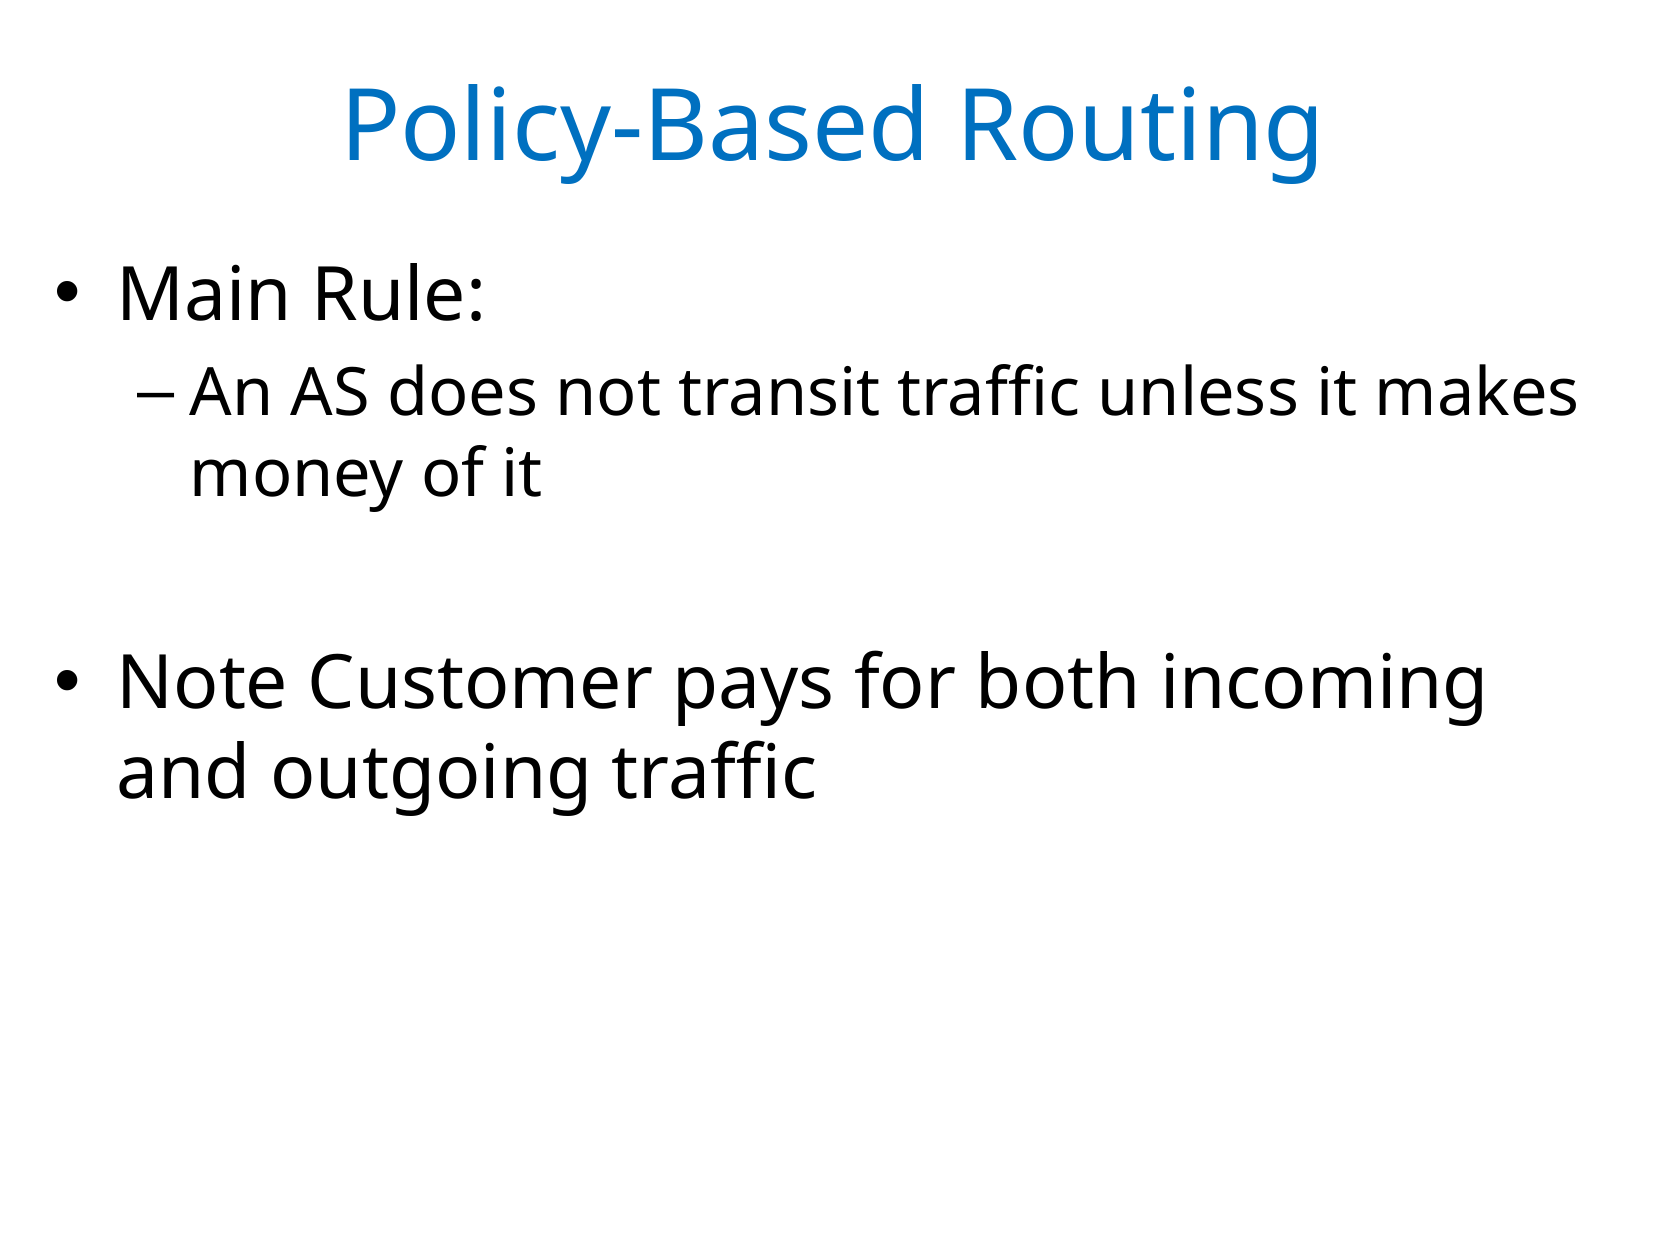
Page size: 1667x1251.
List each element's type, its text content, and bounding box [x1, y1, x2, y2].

title Policy-Based Routing [0, 16, 1667, 225]
list Main Rule: An AS does not transit traffic unless it makes money of it Note Customer pays for both incoming and outgoing traffic [37, 237, 1621, 1063]
